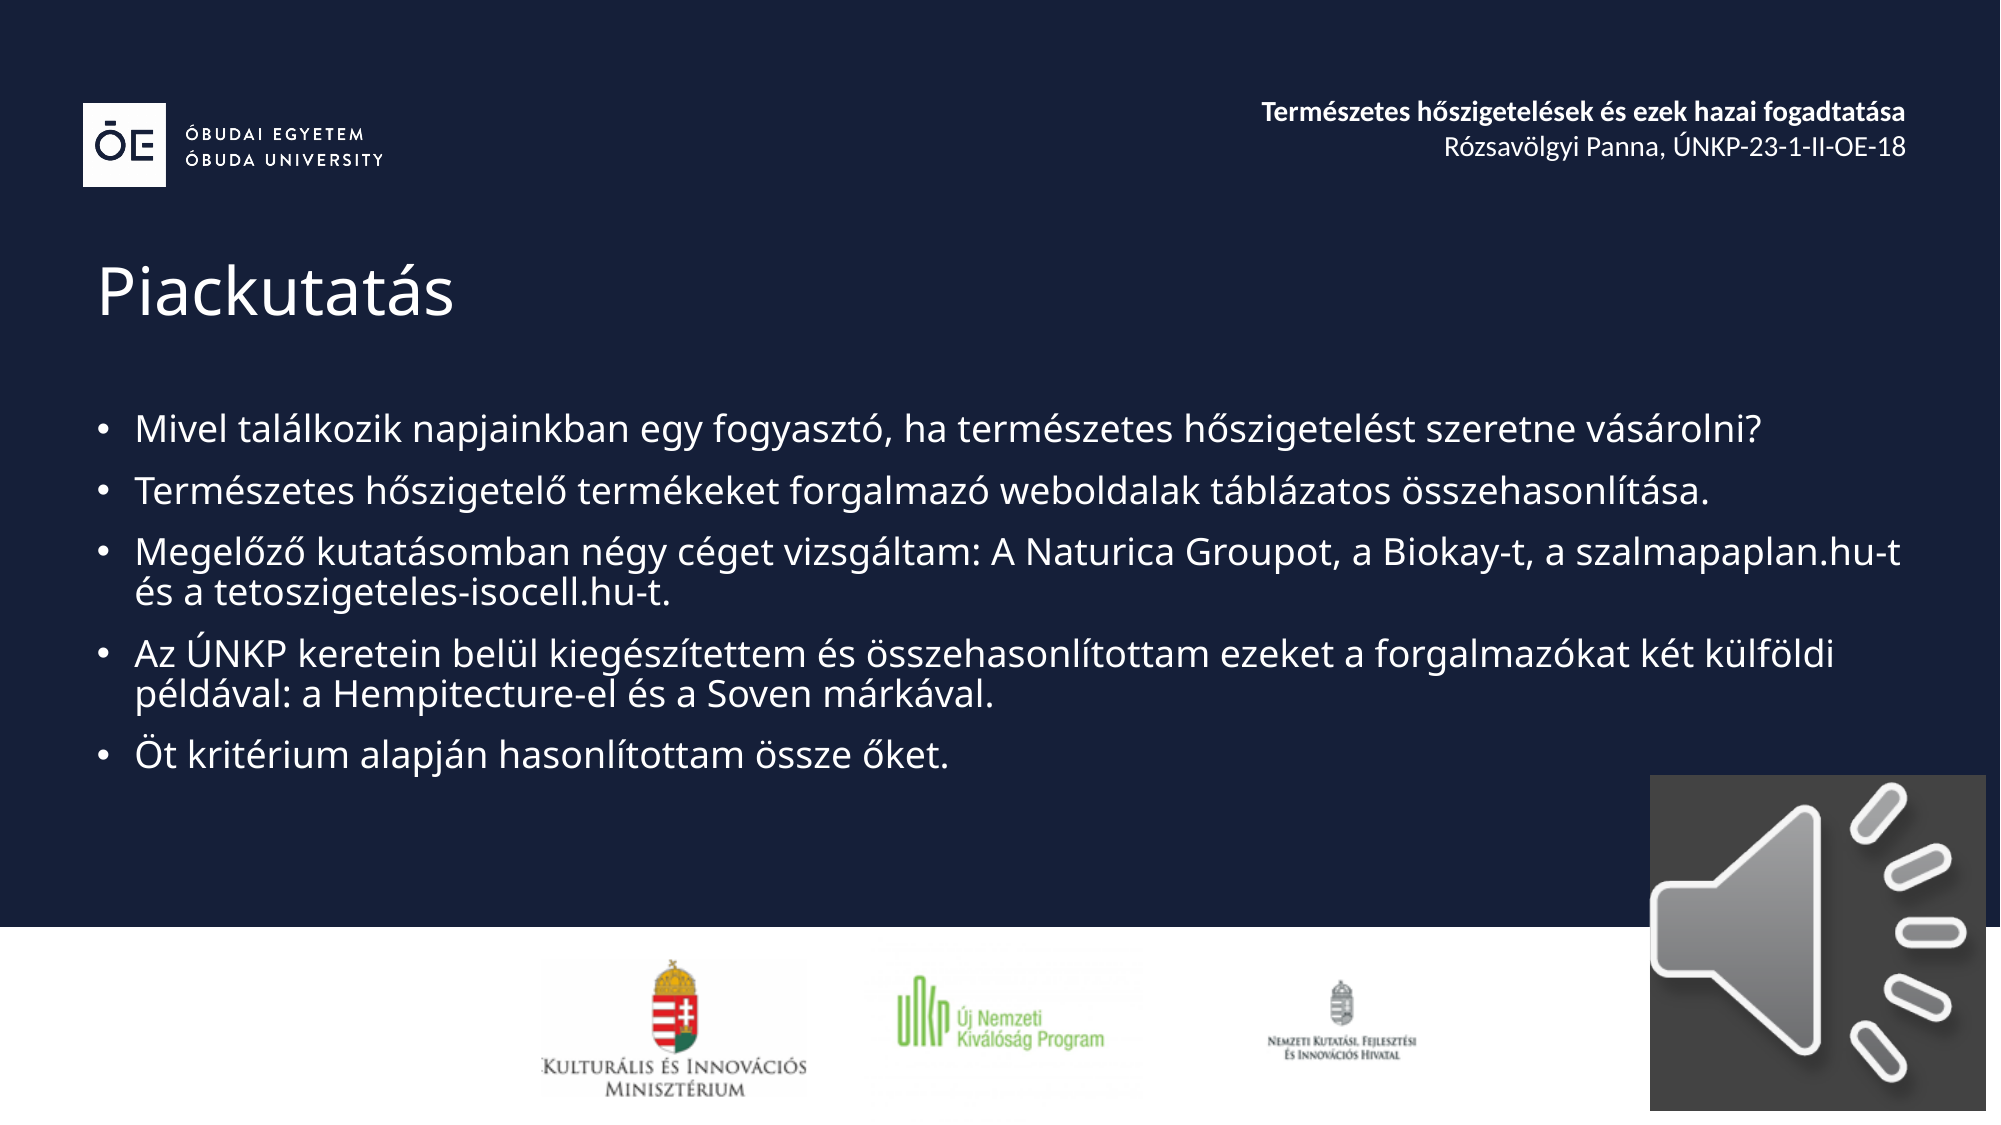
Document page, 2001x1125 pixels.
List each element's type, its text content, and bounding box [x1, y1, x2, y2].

text_box Természetes hőszigetelések és ezek hazai fogadtatása Rózsavölgyi Panna, ÚNKP-23-1-II-OE-18 [1201, 84, 1922, 170]
title Piackutatás [81, 210, 1922, 377]
picture [0, 773, 2000, 1125]
list Mivel találkozik napjainkban egy fogyasztó, ha természetes hőszigetelést szeretne vásárolni? Természetes hőszigetelő termékeket forgalmazó weboldalak táblázatos összehasonlítása. Megelőző kutatásomban négy céget vizsgáltam: A Naturica Groupot, a Biokay-t, a szalmapaplan.hu-t és a tetoszigeteles-isocell.hu-t. Az ÚNKP keretein belül kiegészítettem és összehasonlítottam ezeket a forgalmazókat két külföldi példával: a Hempitecture-el és a Soven márkával. Öt kritérium alapján hasonlítottam össze őket. [82, 403, 1922, 927]
